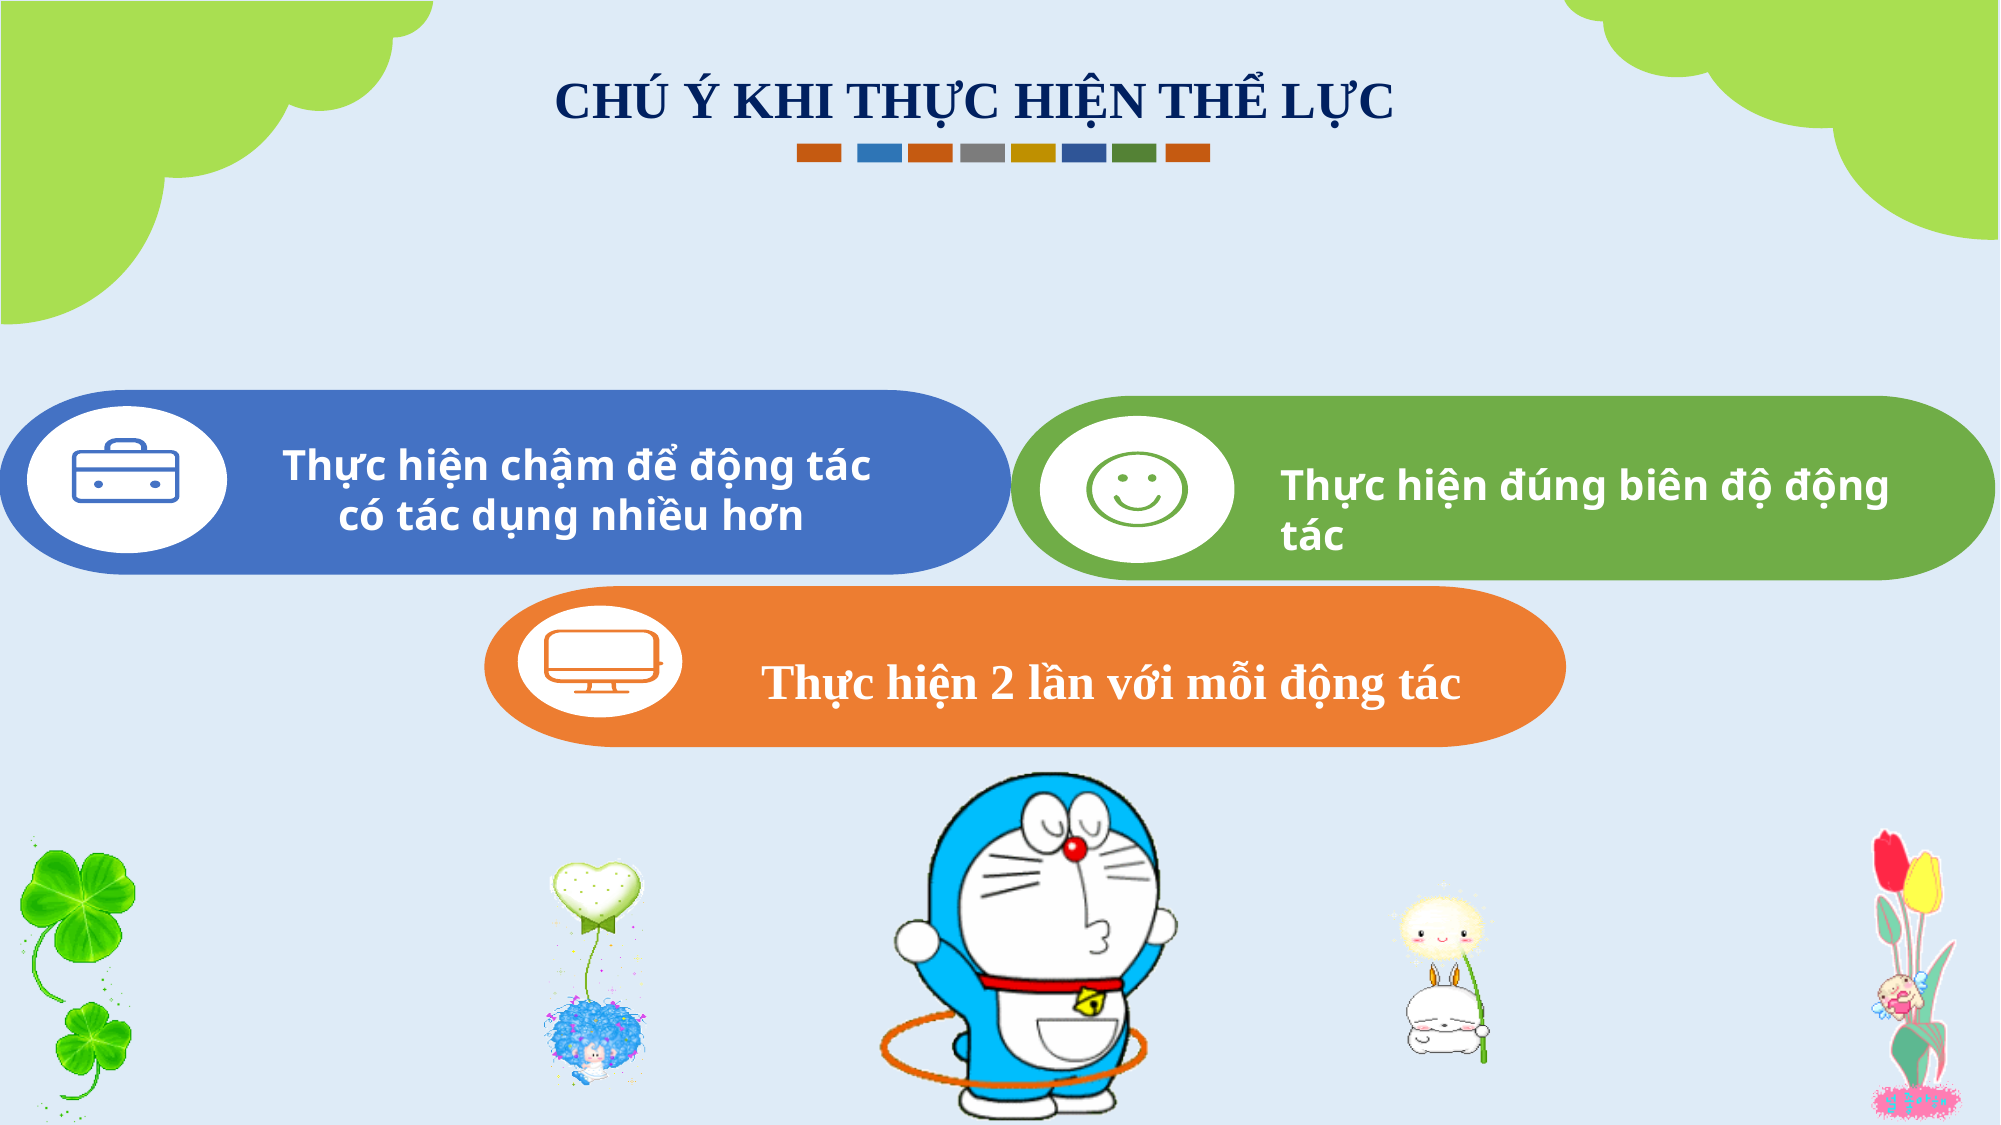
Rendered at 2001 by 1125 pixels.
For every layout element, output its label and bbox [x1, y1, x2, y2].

picture [543, 830, 649, 1125]
text_box [0, 389, 1011, 575]
text_box [1563, 0, 1999, 241]
text_box [495, 59, 1469, 163]
text_box [484, 586, 1567, 748]
text_box [0, 0, 435, 326]
picture [19, 827, 137, 1125]
text_box [1011, 395, 1996, 581]
picture [853, 758, 1207, 1125]
picture [1841, 821, 1978, 1125]
picture [1380, 858, 1504, 1125]
